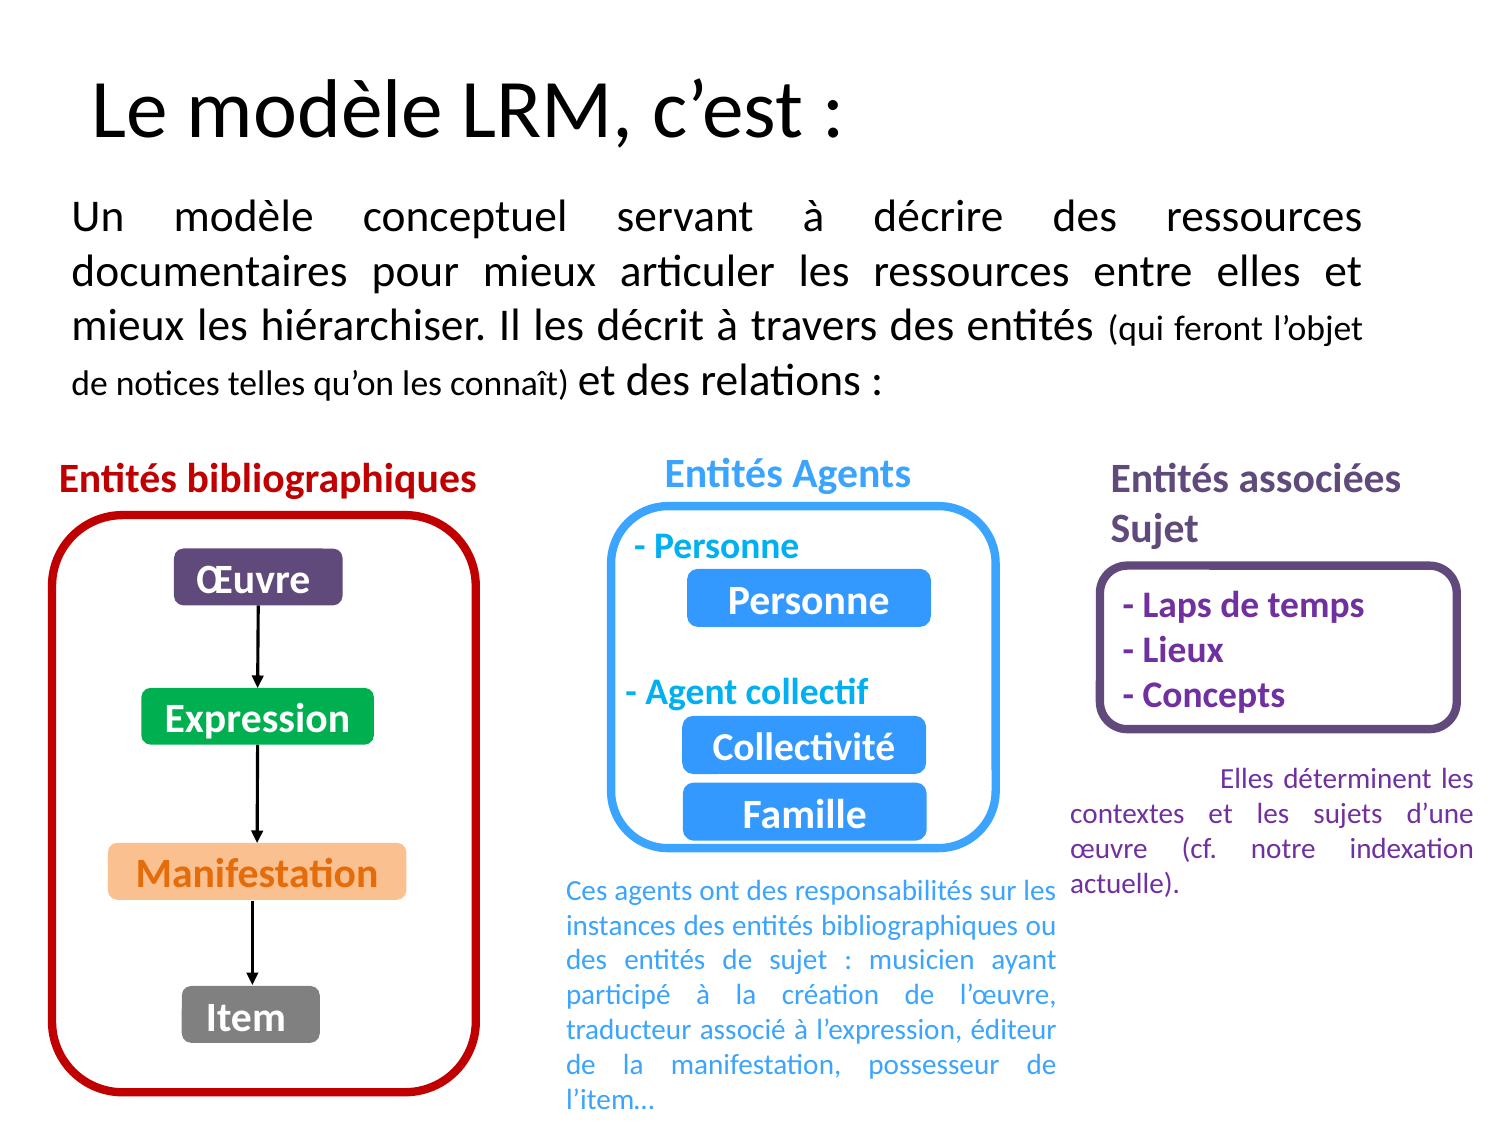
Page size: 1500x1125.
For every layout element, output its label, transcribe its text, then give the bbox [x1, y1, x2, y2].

title Le modèle LRM, c’est : [76, 10, 1427, 199]
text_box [1095, 443, 1457, 730]
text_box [610, 438, 999, 849]
list Un modèle conceptuel servant à décrire des ressources documentaires pour mieux articuler les ressources entre elles et mieux les hiérarchiser. Il les décrit à travers des entités (qui feront l’objet de notices telles qu’on les connaît) et des relations : [56, 178, 1379, 414]
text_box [43, 443, 503, 1093]
text_box Ces agents ont des responsabilités sur les instances des entités bibliographiques ou des entités de sujet : musicien ayant participé à la création de l’œuvre, traducteur associé à l’expression, éditeur de la manifestation, possesseur de l’item… [536, 863, 1072, 1123]
text_box Elles déterminent les contextes et les sujets d’une œuvre (cf. notre indexation actuelle). [967, 752, 1489, 907]
